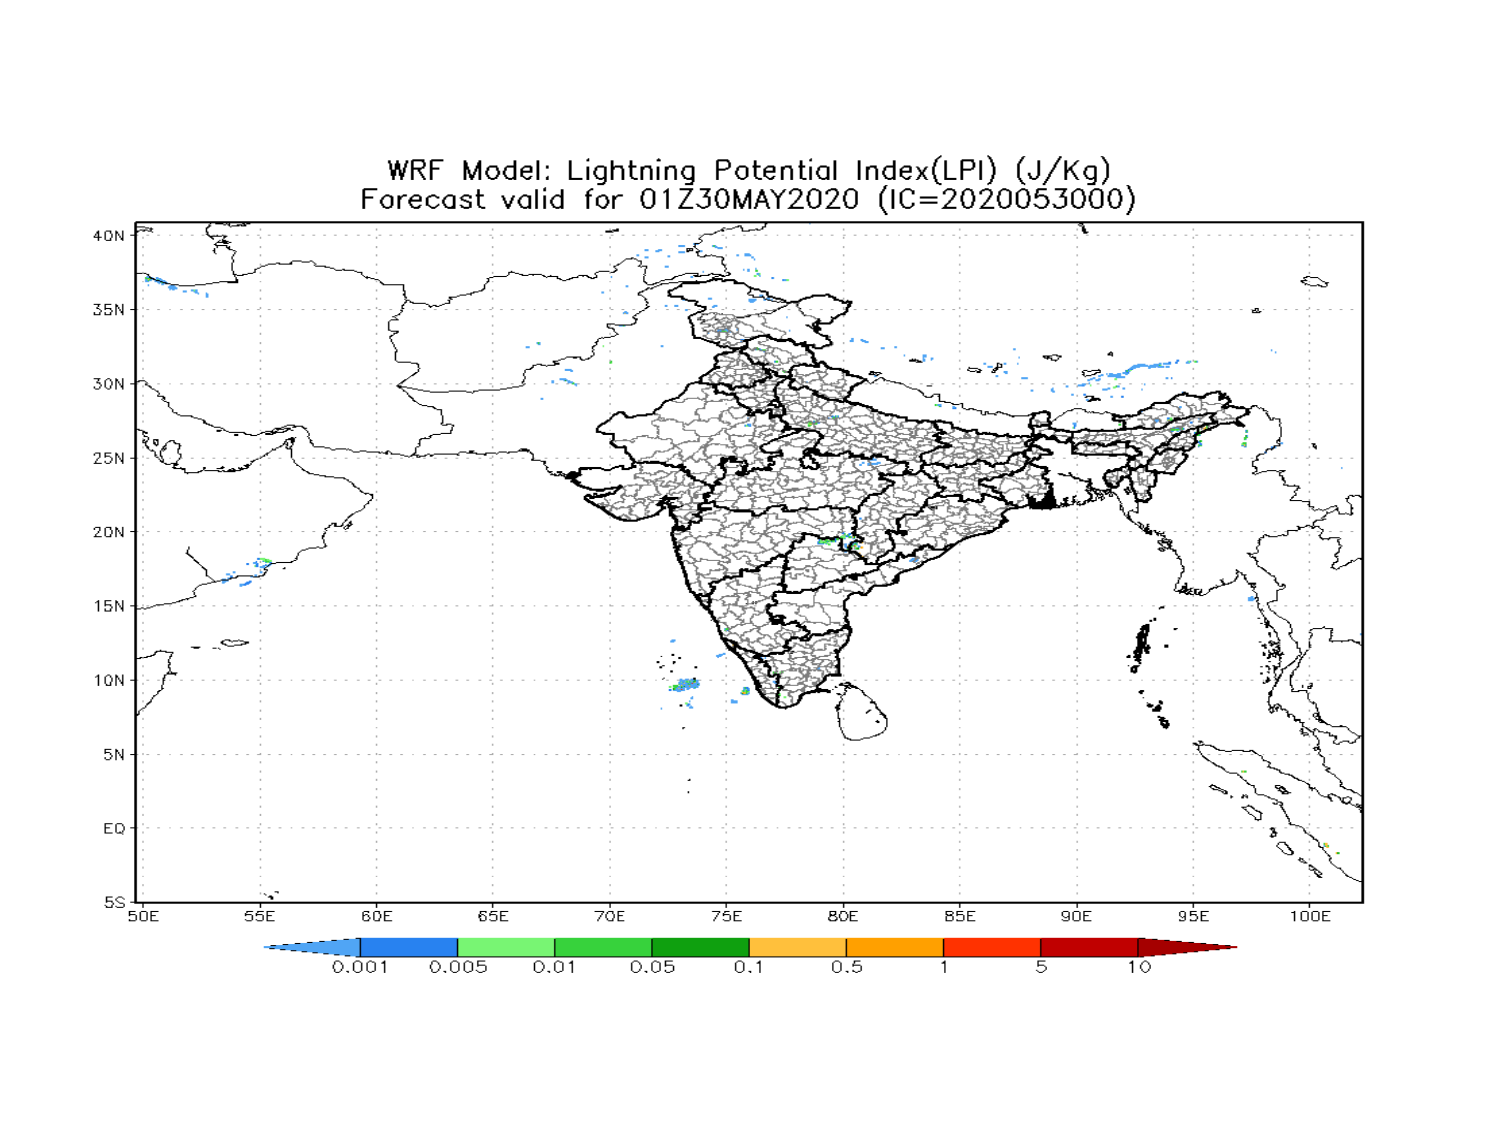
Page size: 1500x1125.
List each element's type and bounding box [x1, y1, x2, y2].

picture [74, 149, 1426, 976]
